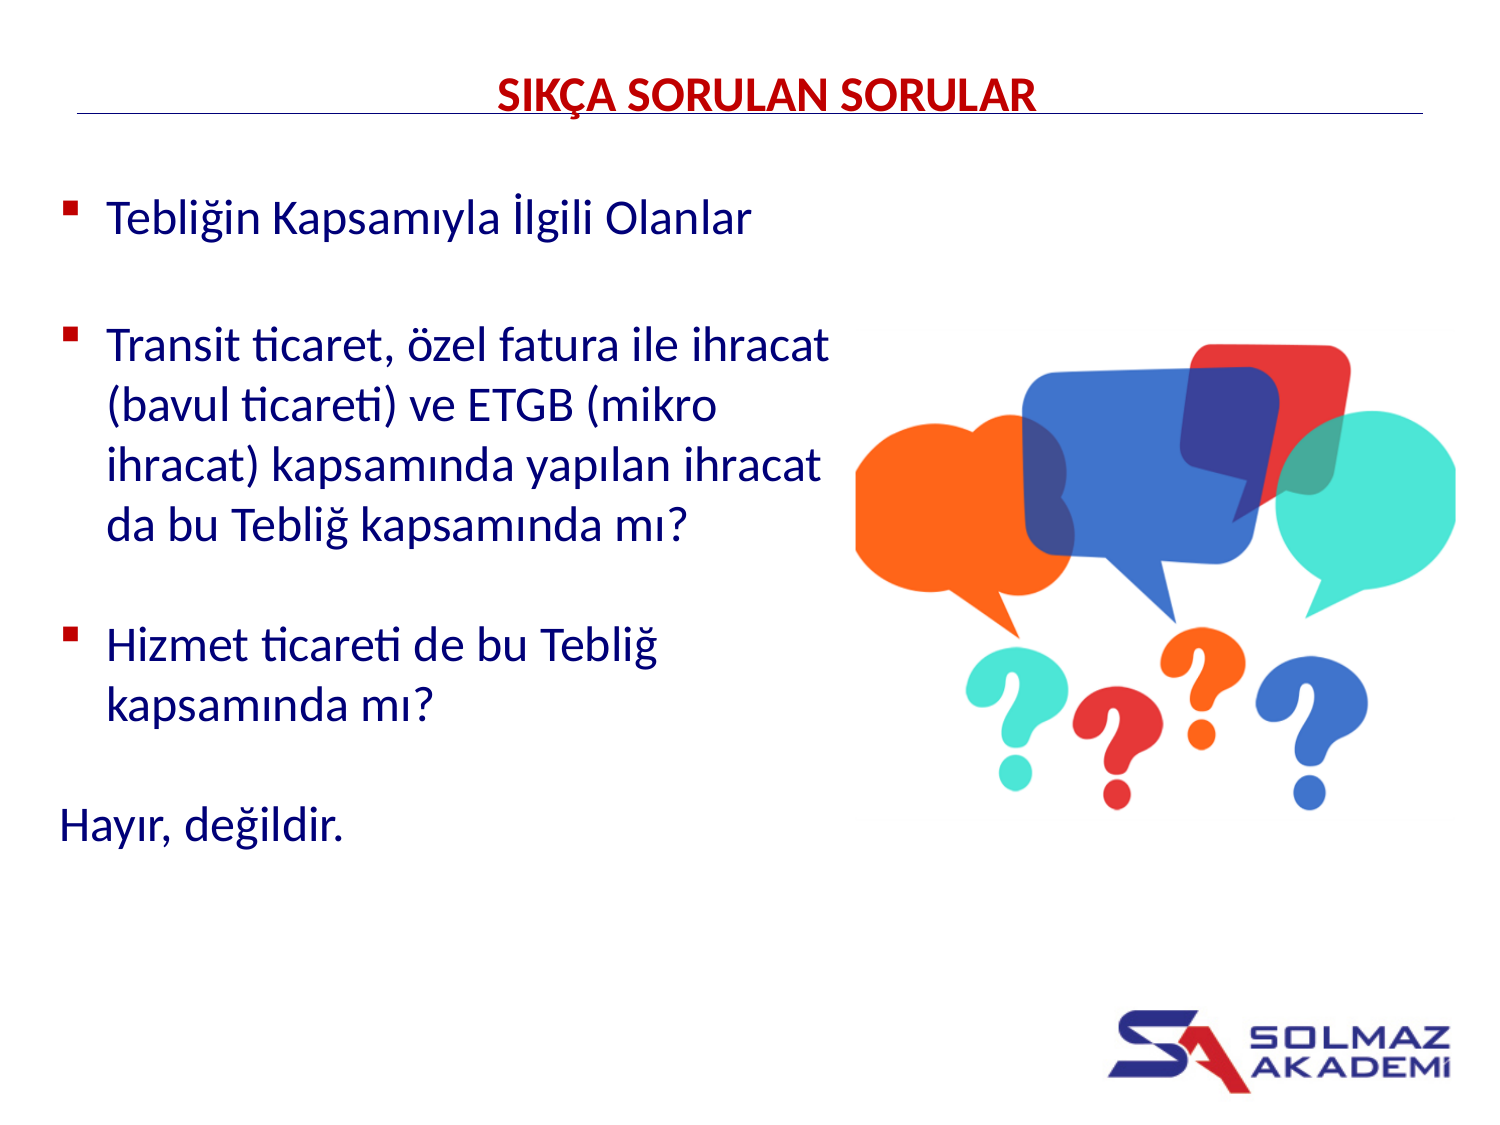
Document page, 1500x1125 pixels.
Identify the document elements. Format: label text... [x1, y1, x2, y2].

text_box SIKÇA SORULAN SORULAR [76, 54, 1459, 185]
picture [797, 300, 1500, 829]
picture [1068, 964, 1500, 1123]
text_box Tebliğin Kapsamıyla İlgili Olanlar Transit ticaret, özel fatura ile ihracat (bavul ticareti) ve ETGB (mikro ihracat) kapsamında yapılan ihracat da bu Tebliğ kapsamında mı? Hizmet ticareti de bu Tebliğ kapsamında mı? Hayır, değildir. [53, 184, 869, 1047]
